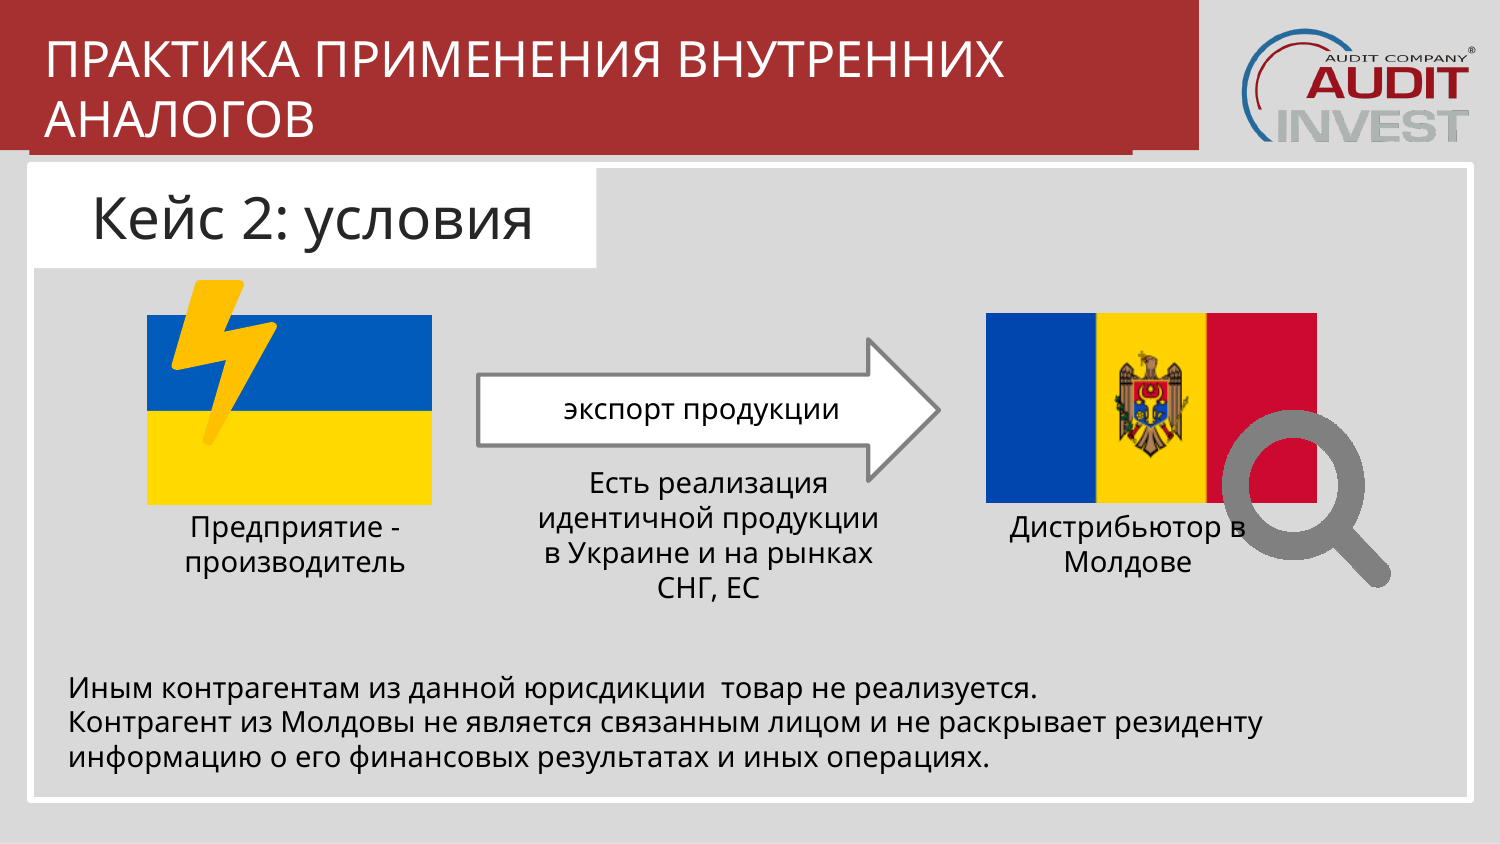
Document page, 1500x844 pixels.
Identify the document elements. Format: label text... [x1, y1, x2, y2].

text_box [28, 163, 1473, 802]
text_box [476, 337, 942, 483]
text_box Иным контрагентам из данной юрисдикции товар не реализуется. Контрагент из Молдовы не является связанным лицом и не раскрывает резиденту информацию о его финансовых результатах и иных операциях. [53, 626, 1471, 821]
text_box [186, 280, 245, 313]
picture [1211, 0, 1500, 177]
text_box [27, 160, 598, 270]
picture [985, 313, 1318, 504]
text_box Есть реализация идентичной продукции в Украине и на рынках СНГ, ЕС [513, 457, 904, 626]
text_box ПРАКТИКА ПРИМЕНЕНИЯ ВНУТРЕННИХ АНАЛОГОВ [29, 20, 1133, 155]
picture [147, 315, 432, 505]
text_box [1282, 415, 1391, 588]
text_box Дистрибьютор в Молдове [974, 501, 1282, 587]
text_box Кейс 2: условия [76, 173, 644, 259]
text_box Предприятие - производитель [123, 501, 467, 587]
text_box экспорт продукции [549, 383, 869, 433]
text_box [0, 0, 1201, 152]
